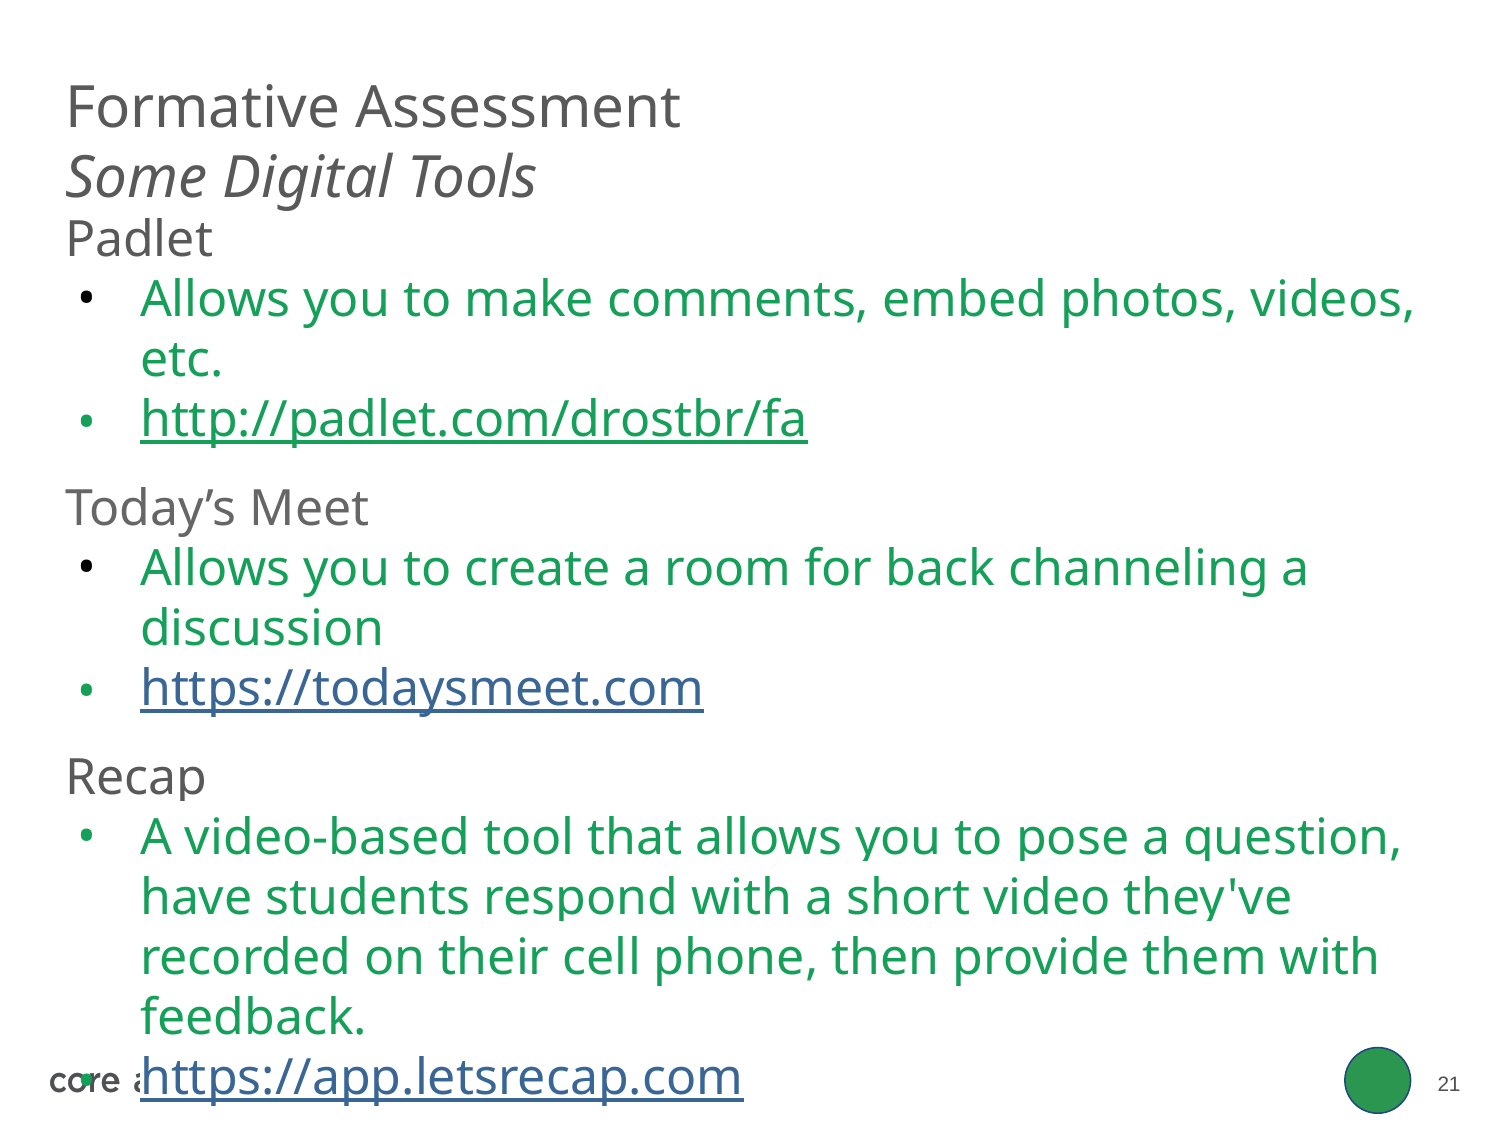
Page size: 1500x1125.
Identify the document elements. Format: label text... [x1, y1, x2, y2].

text_box [1344, 1047, 1411, 1114]
list Padlet Allows you to make comments, embed photos, videos, etc. http://padlet.com/drostbr/fa Today’s Meet Allows you to create a room for back channeling a discussion https://todaysmeet.com Recap A video-based tool that allows you to pose a question, have students respond with a short video they've recorded on their cell phone, then provide them with feedback. https://app.letsrecap.com [50, 191, 1457, 934]
picture [50, 1066, 337, 1094]
title Formative Assessment Some Digital Tools [50, 45, 1457, 191]
